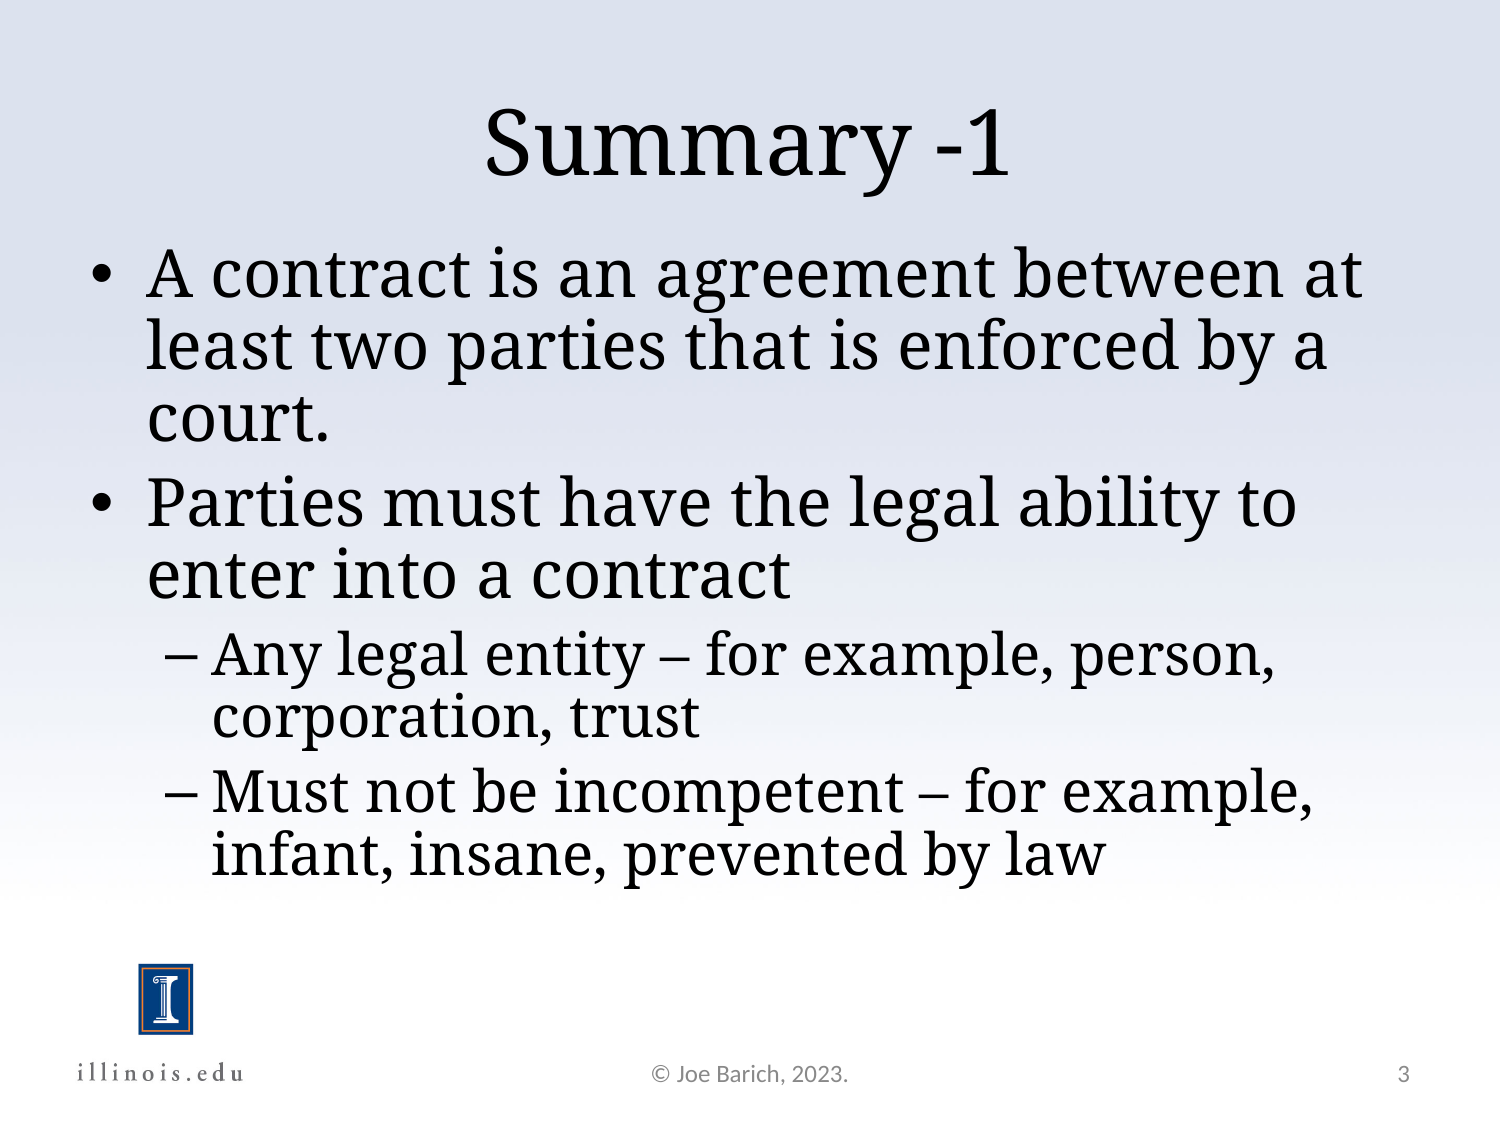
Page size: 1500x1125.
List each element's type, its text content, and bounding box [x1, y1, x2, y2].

footer © Joe Barich, 2023. [512, 1042, 988, 1103]
title Summary -1 [74, 44, 1426, 232]
slide_number 3 [1074, 1042, 1425, 1103]
list A contract is an agreement between at least two parties that is enforced by a court. Parties must have the legal ability to enter into a contract Any legal entity – for example, person, corporation, trust Must not be incompetent – for example, infant, insane, prevented by law [74, 232, 1426, 921]
picture [0, 0, 1500, 1125]
